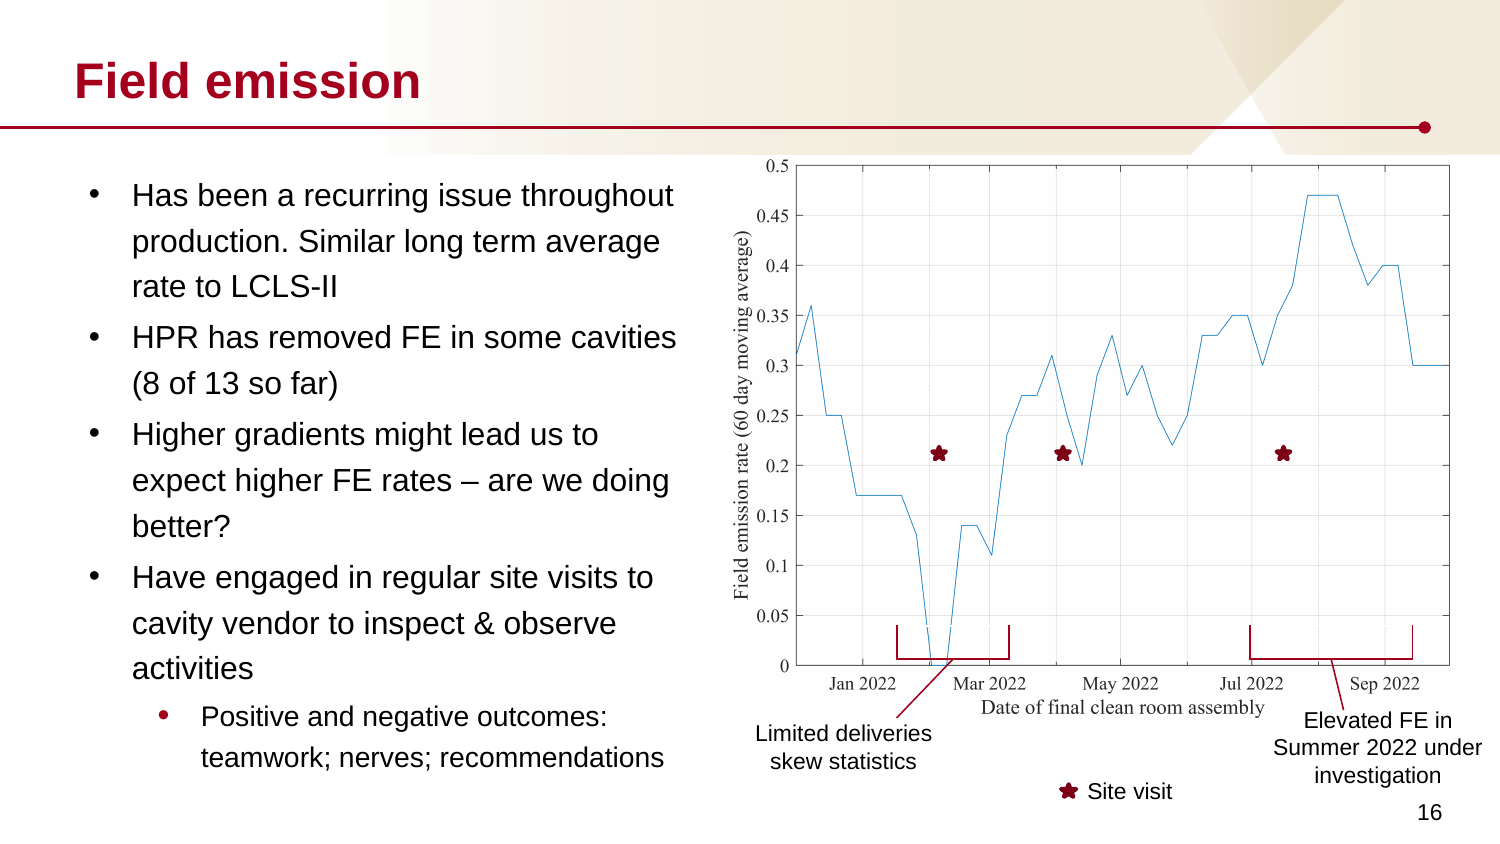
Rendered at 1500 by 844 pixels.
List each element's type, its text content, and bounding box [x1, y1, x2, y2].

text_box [1330, 659, 1344, 711]
text_box [1059, 783, 1067, 799]
text_box Site visit [1067, 767, 1193, 813]
title Field emission [74, 15, 1404, 109]
text_box Limited deliveries skew statistics [731, 725, 956, 783]
text_box Elevated FE in Summer 2022 under investigation [1254, 696, 1500, 797]
text_box Has been a recurring issue throughout production. Similar long term average rate to LCLS-II HPR has removed FE in some cavities (8 of 13 so far) Higher gradients might lead us to expect higher FE rates – are we doing better? Have engaged in regular site visits to cavity vendor to inspect & observe activities Positive and negative outcomes: teamwork; nerves; recommendations [74, 159, 713, 783]
slide_number 16 [1405, 797, 1458, 844]
picture [733, 159, 1451, 719]
picture [375, 0, 1500, 155]
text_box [896, 659, 954, 719]
